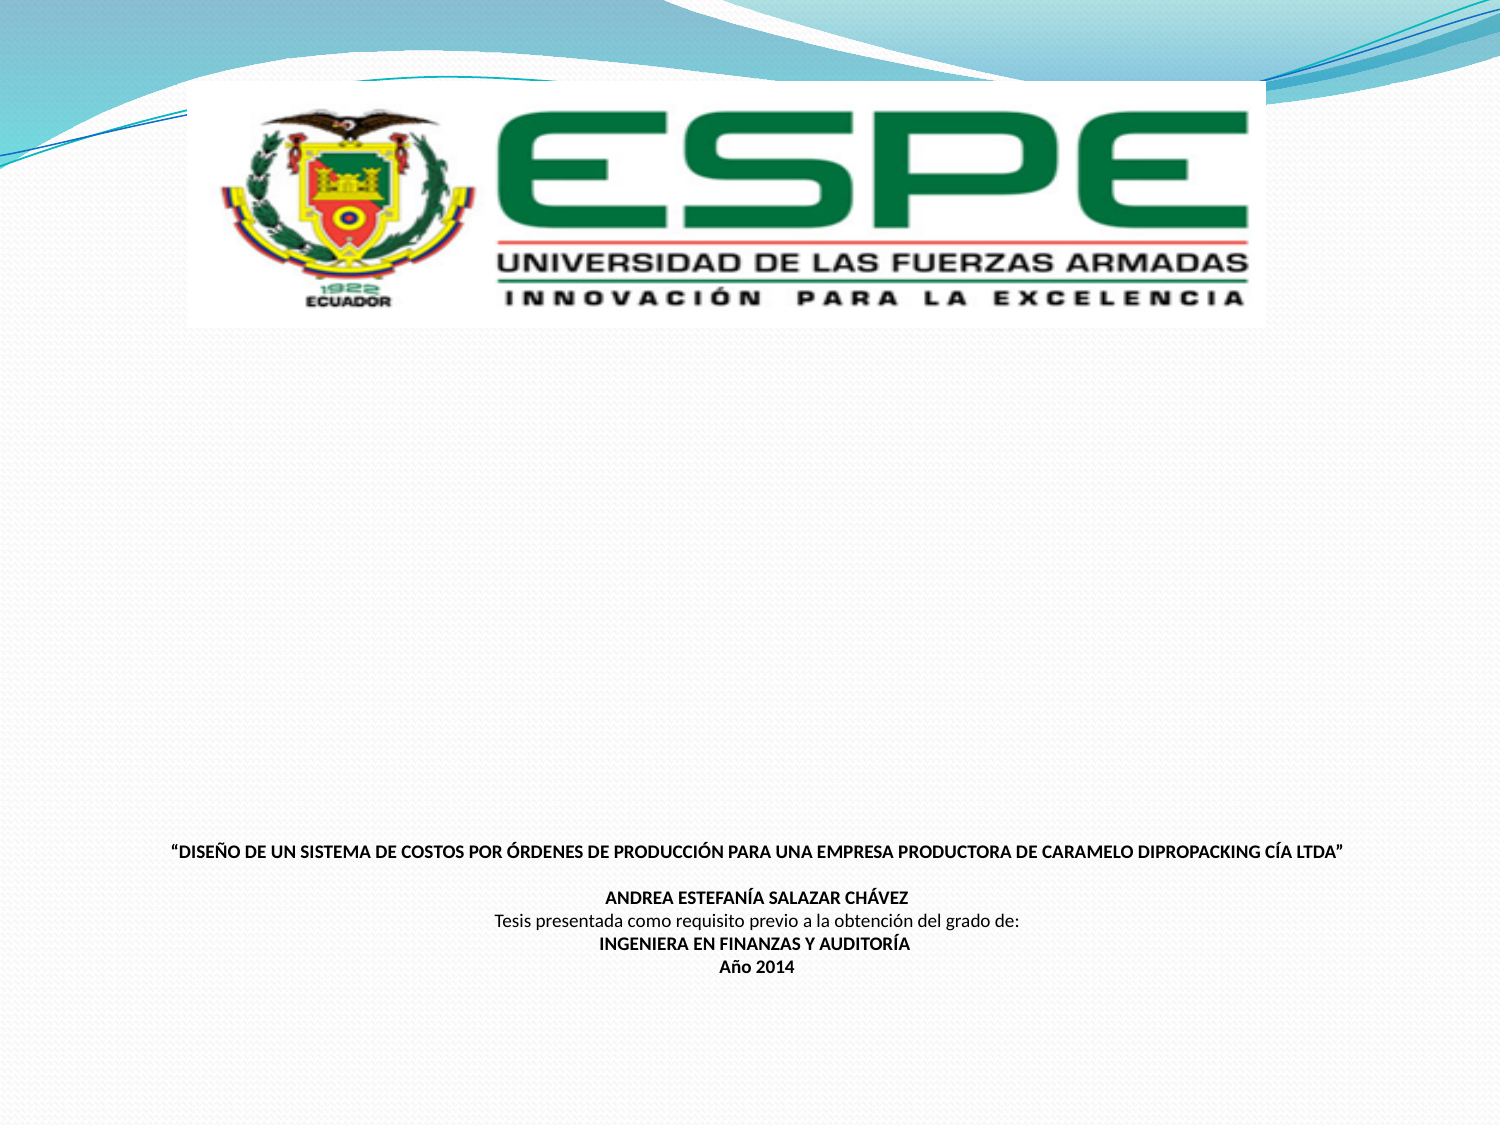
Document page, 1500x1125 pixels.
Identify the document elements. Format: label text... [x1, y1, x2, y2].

picture [187, 81, 1266, 329]
title “DISEÑO DE UN SISTEMA DE COSTOS POR ÓRDENES DE PRODUCCIÓN PARA UNA EMPRESA PRODUCTORA DE CARAMELO DIPROPACKING CÍA LTDA” ANDREA ESTEFANÍA SALAZAR CHÁVEZ Tesis presentada como requisito previo a la obtención del grado de: INGENIERA EN FINANZAS Y AUDITORÍA Año 2014 [82, 832, 1432, 1020]
